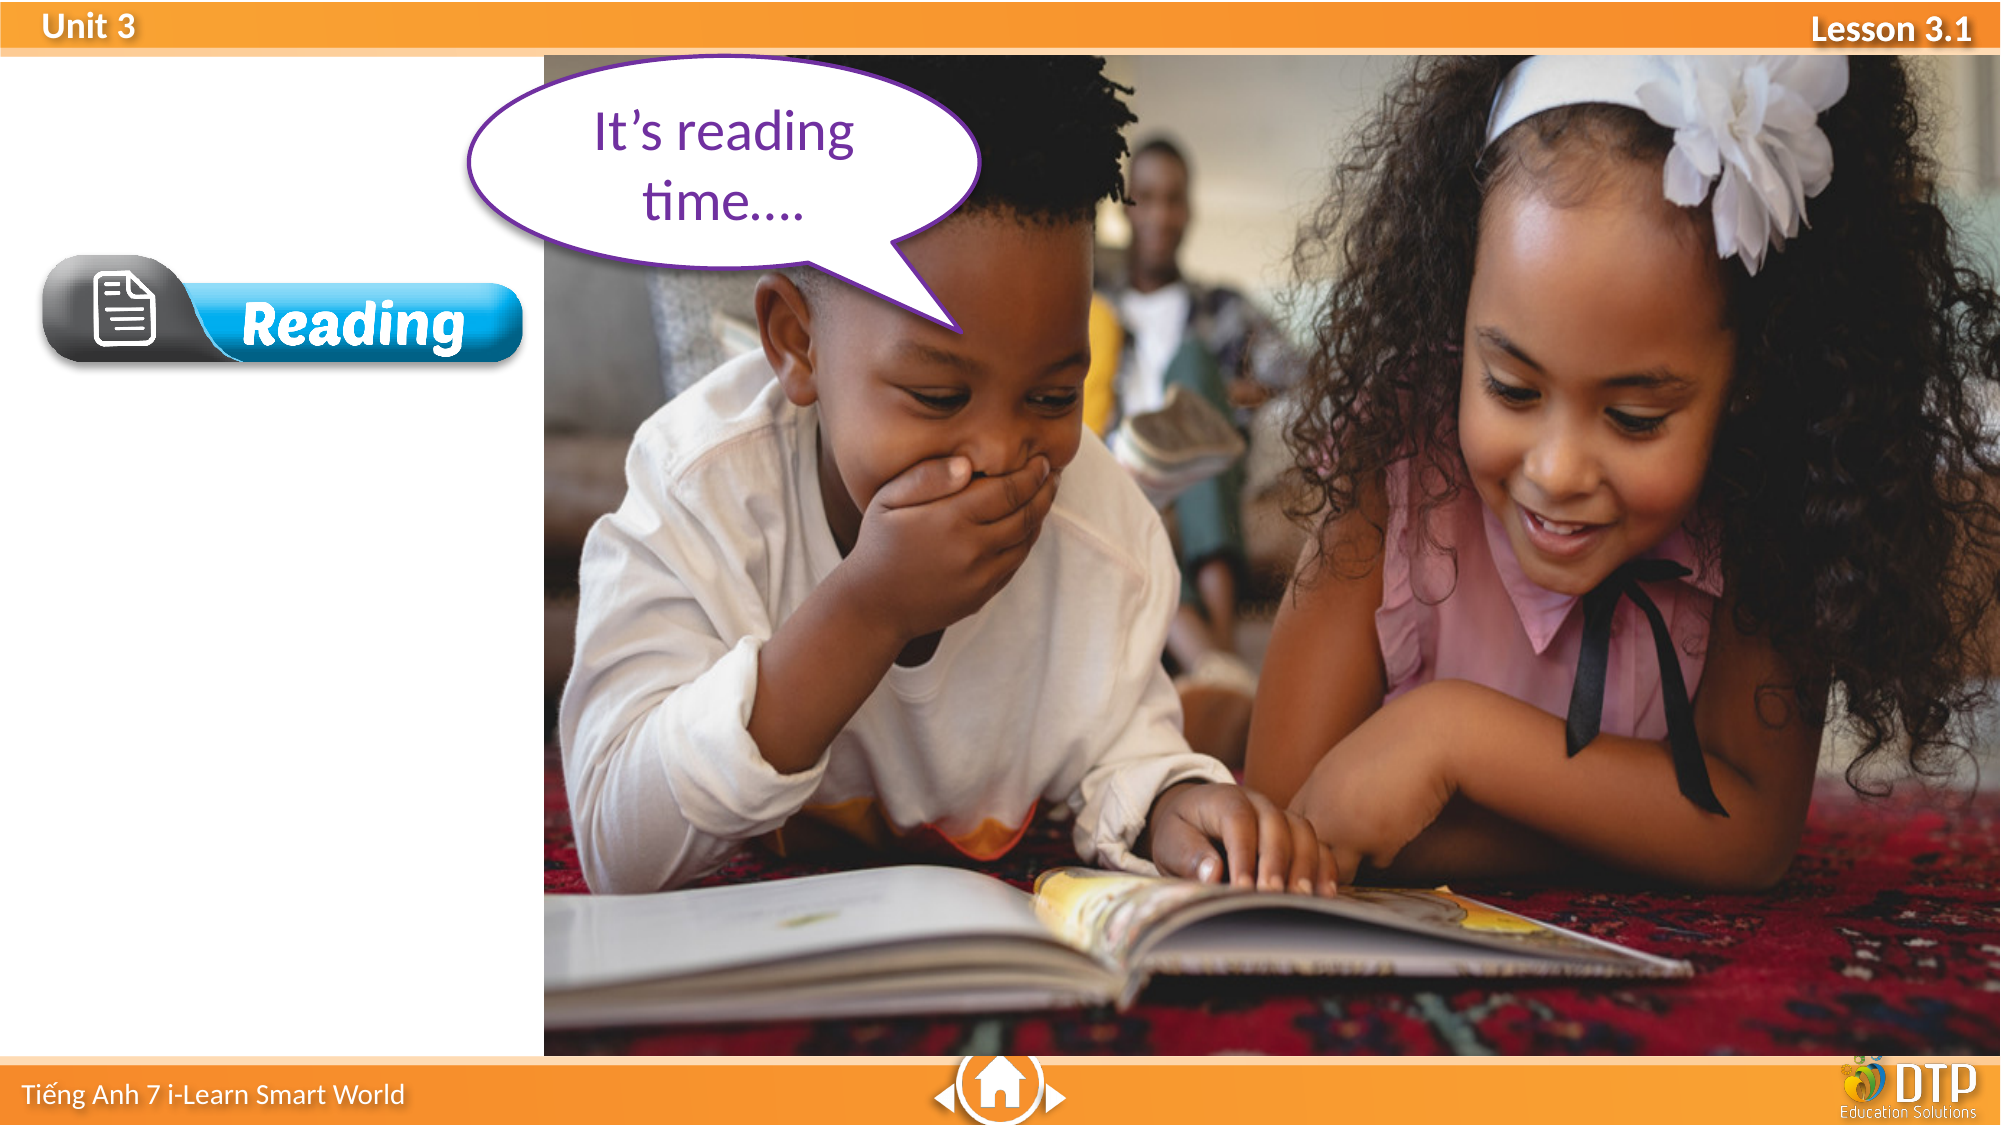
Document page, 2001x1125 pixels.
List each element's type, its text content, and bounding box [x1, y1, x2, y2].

picture [0, 2, 2001, 1125]
text_box It’s reading time…. [466, 87, 538, 237]
